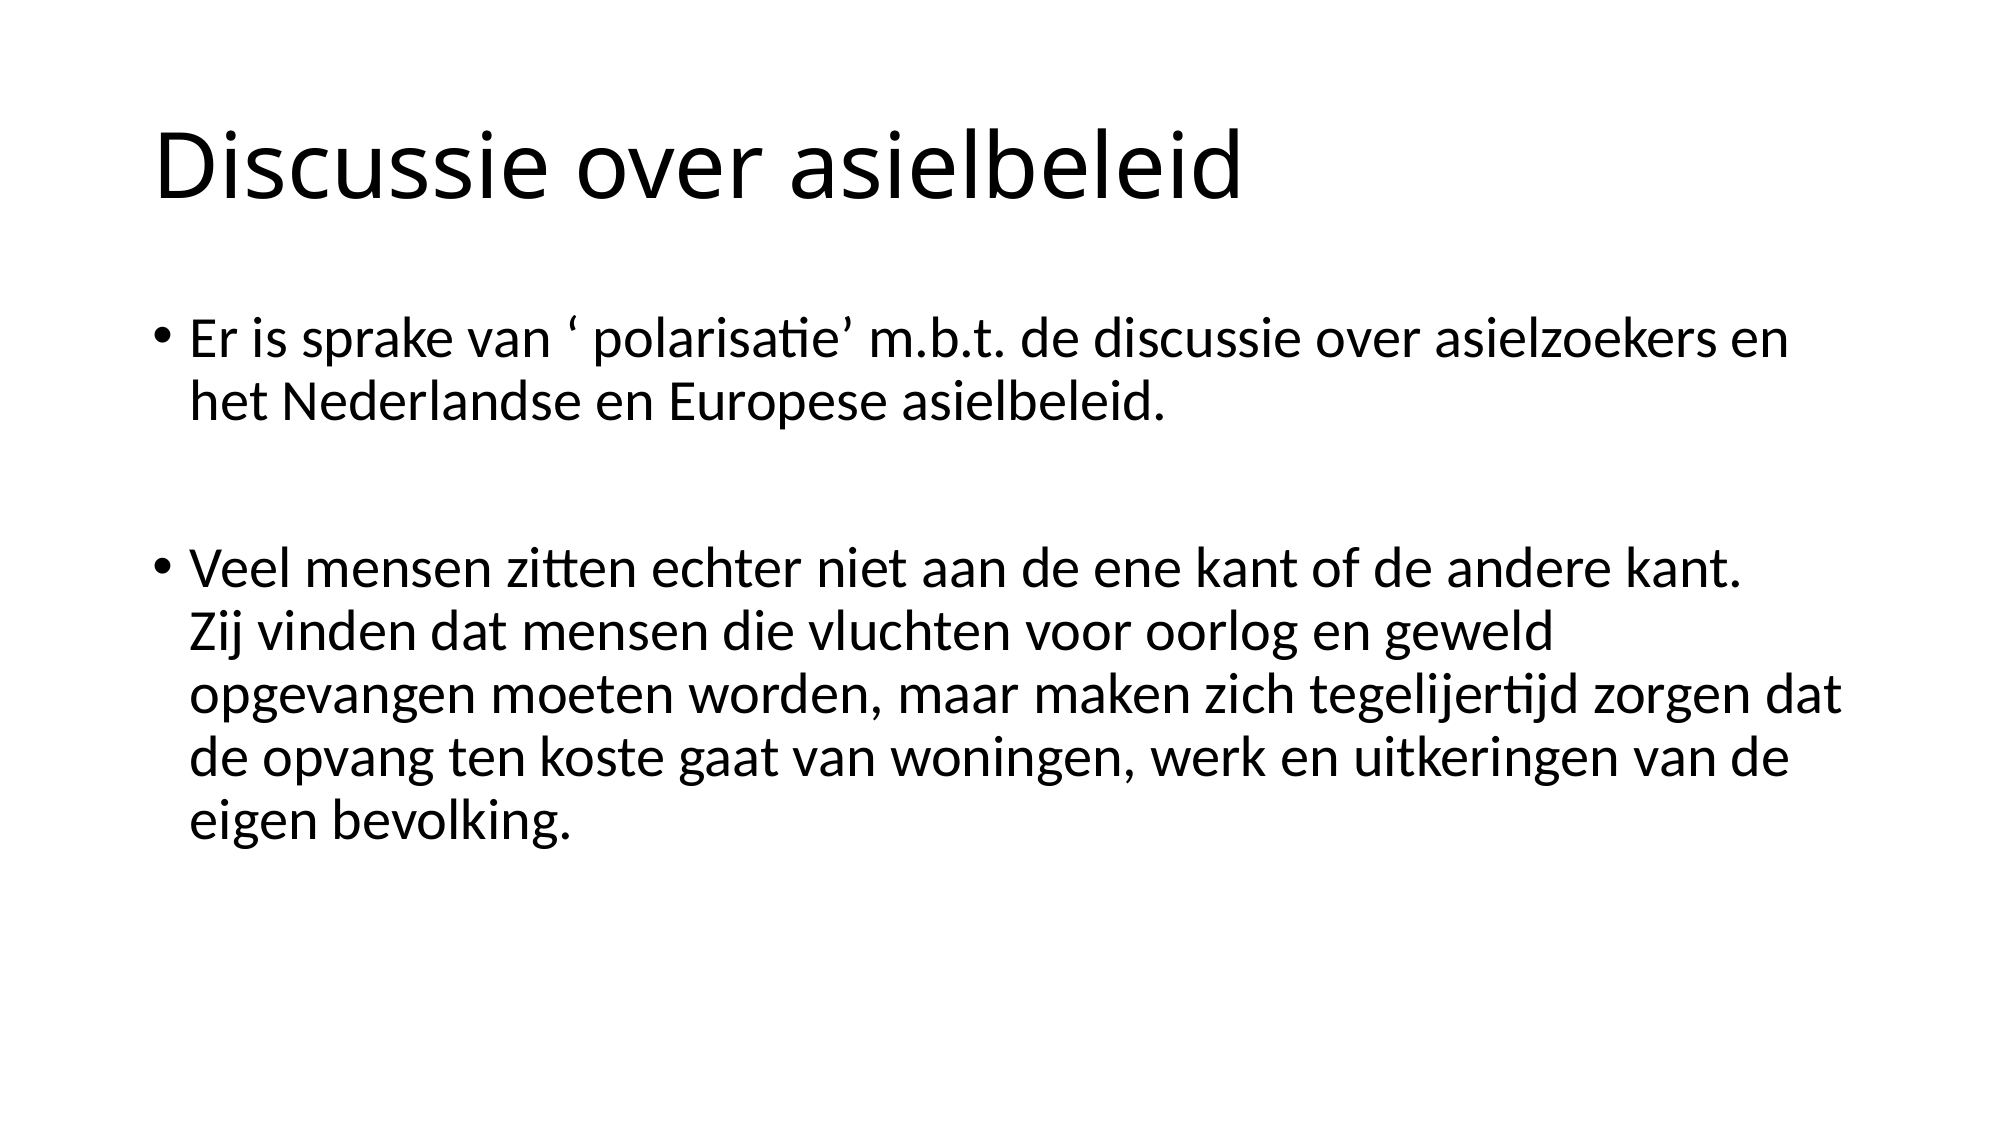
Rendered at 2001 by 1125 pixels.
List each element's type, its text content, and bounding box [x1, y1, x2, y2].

title Discussie over asielbeleid [137, 59, 1863, 278]
list Er is sprake van ‘ polarisatie’ m.b.t. de discussie over asielzoekers en het Nederlandse en Europese asielbeleid. Veel mensen zitten echter niet aan de ene kant of de andere kant. Zij vinden dat mensen die vluchten voor oorlog en geweld opgevangen moeten worden, maar maken zich tegelijertijd zorgen dat de opvang ten koste gaat van woningen, werk en uitkeringen van de eigen bevolking. [137, 299, 1863, 1014]
